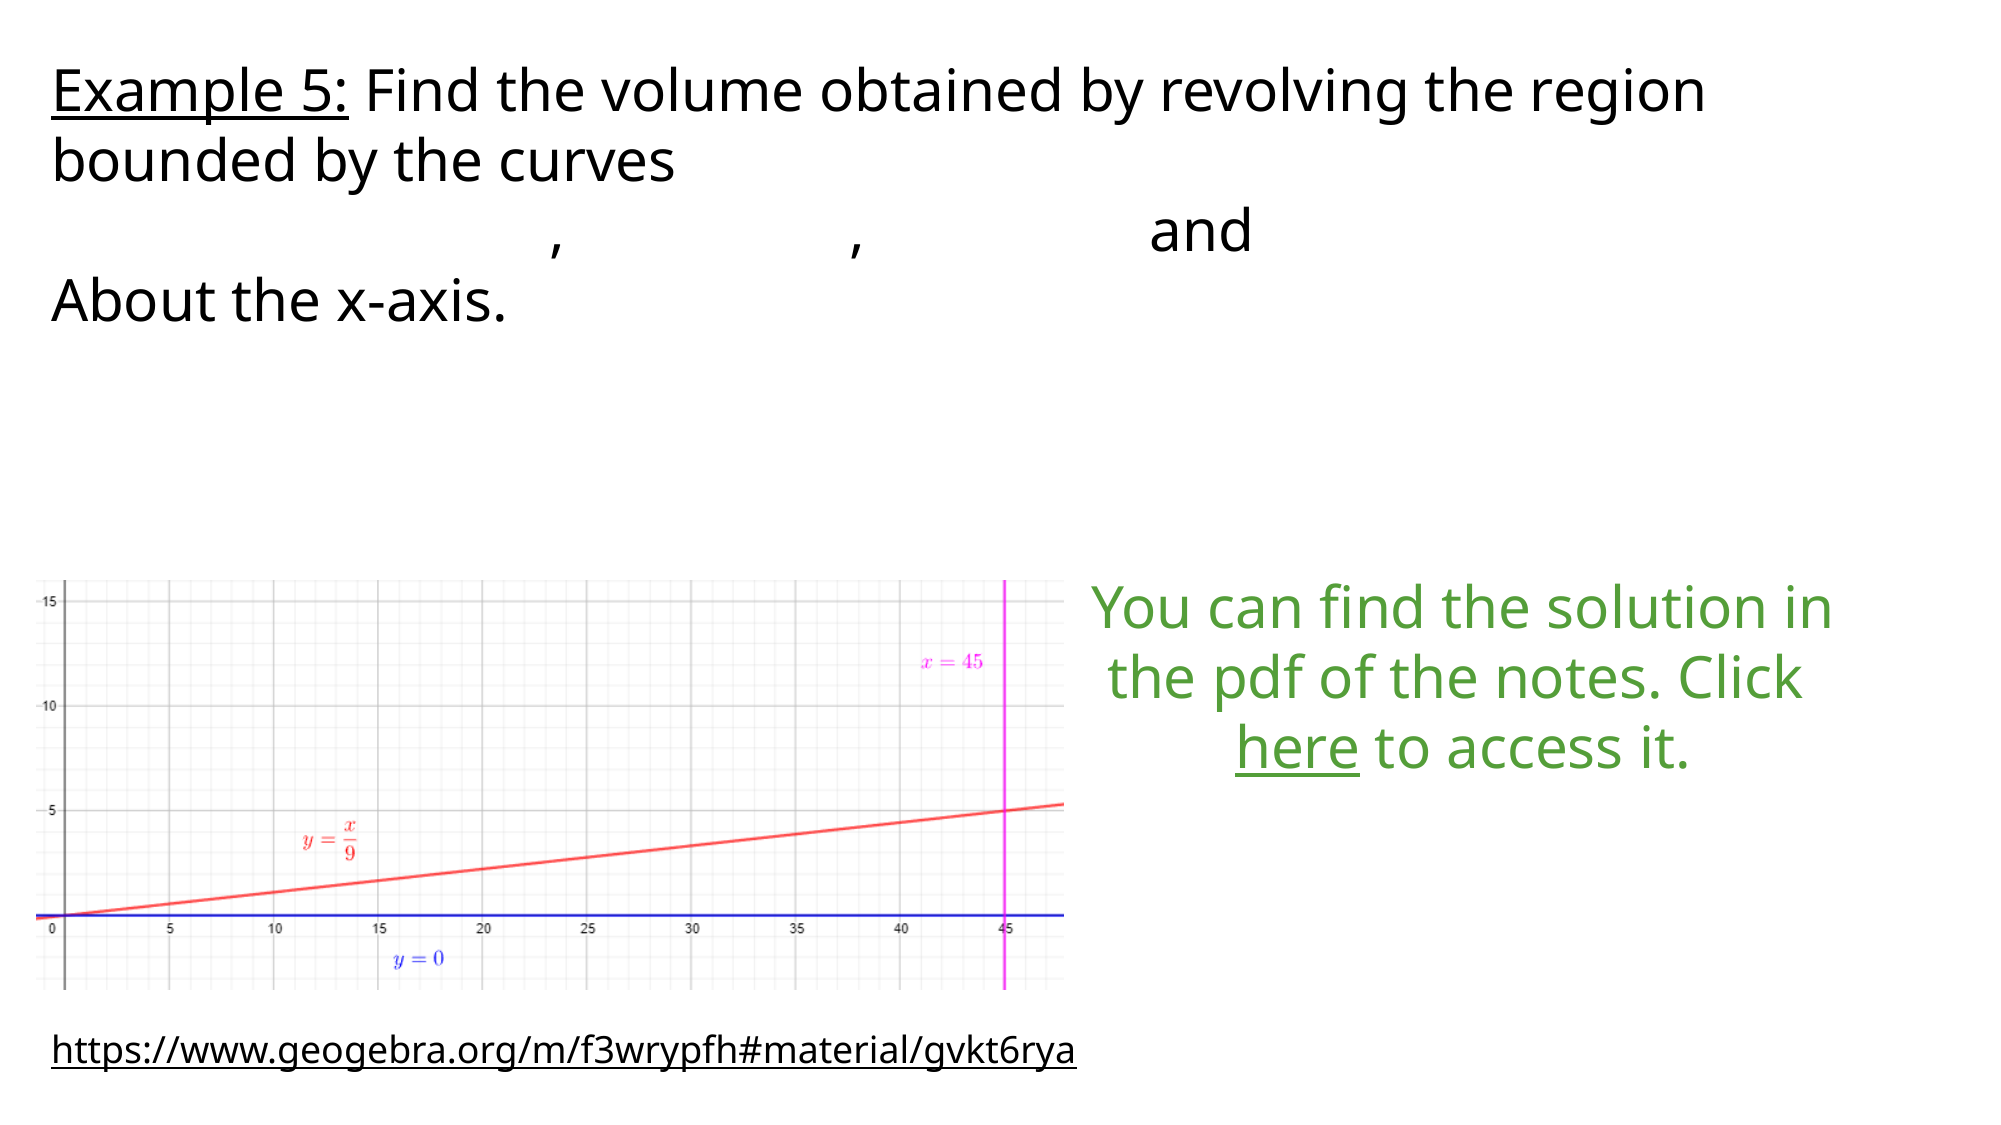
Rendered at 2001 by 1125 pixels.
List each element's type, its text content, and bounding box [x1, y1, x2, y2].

text_box You can find the solution in the pdf of the notes. Click here to access it. [1032, 562, 1894, 797]
picture [36, 580, 1064, 990]
text_box https://www.geogebra.org/m/f3wrypfh#material/gvkt6rya [36, 1018, 1134, 1085]
